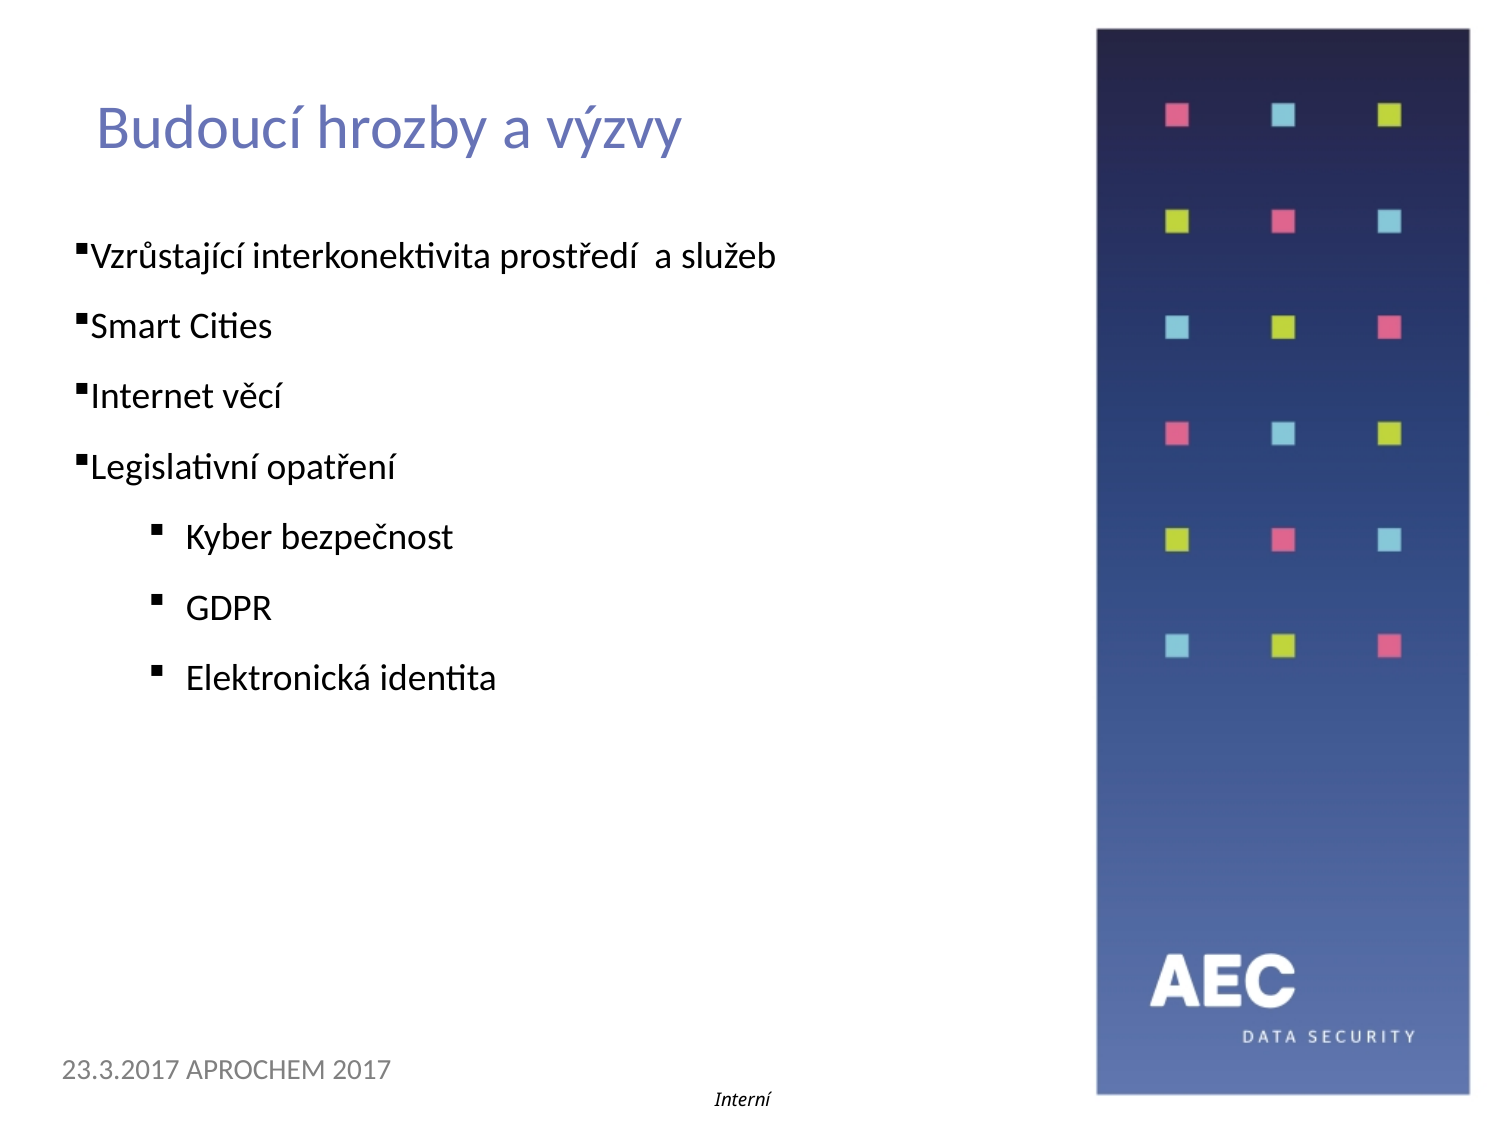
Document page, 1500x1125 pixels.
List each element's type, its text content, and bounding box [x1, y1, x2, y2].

text_box Budoucí hrozby a výzvy [82, 35, 1062, 211]
picture [1067, 0, 1500, 1125]
text_box Vzrůstající interkonektivita prostředí a služeb Smart Cities Internet věcí Legislativní opatření Kyber bezpečnost GDPR Elektronická identita [58, 222, 1043, 988]
text_box 23.3.2017 APROCHEM 2017 [46, 1042, 1055, 1093]
